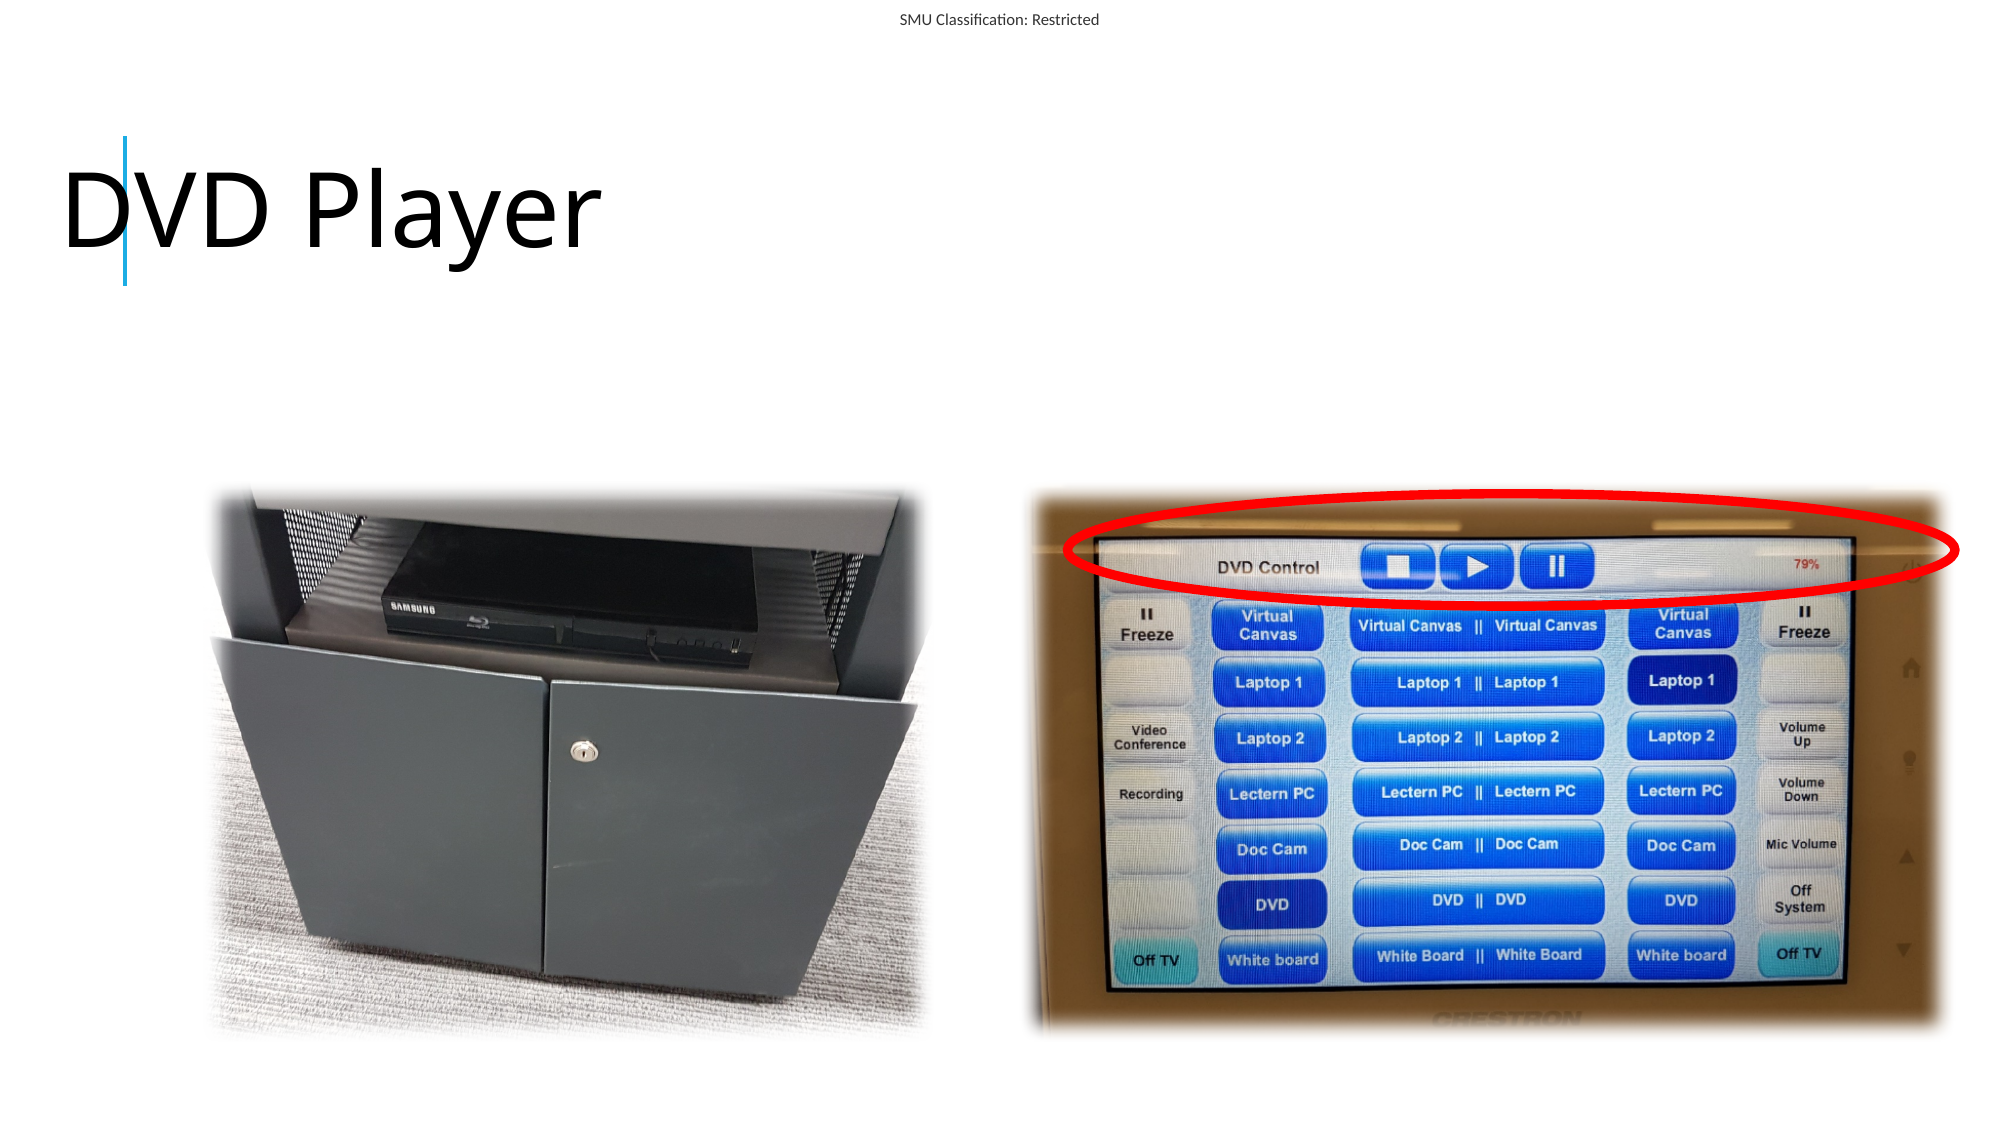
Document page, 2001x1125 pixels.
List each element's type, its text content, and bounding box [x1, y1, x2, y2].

picture [232, 395, 905, 1125]
picture [1018, 480, 1956, 1043]
text_box DVD Player [28, 136, 635, 275]
